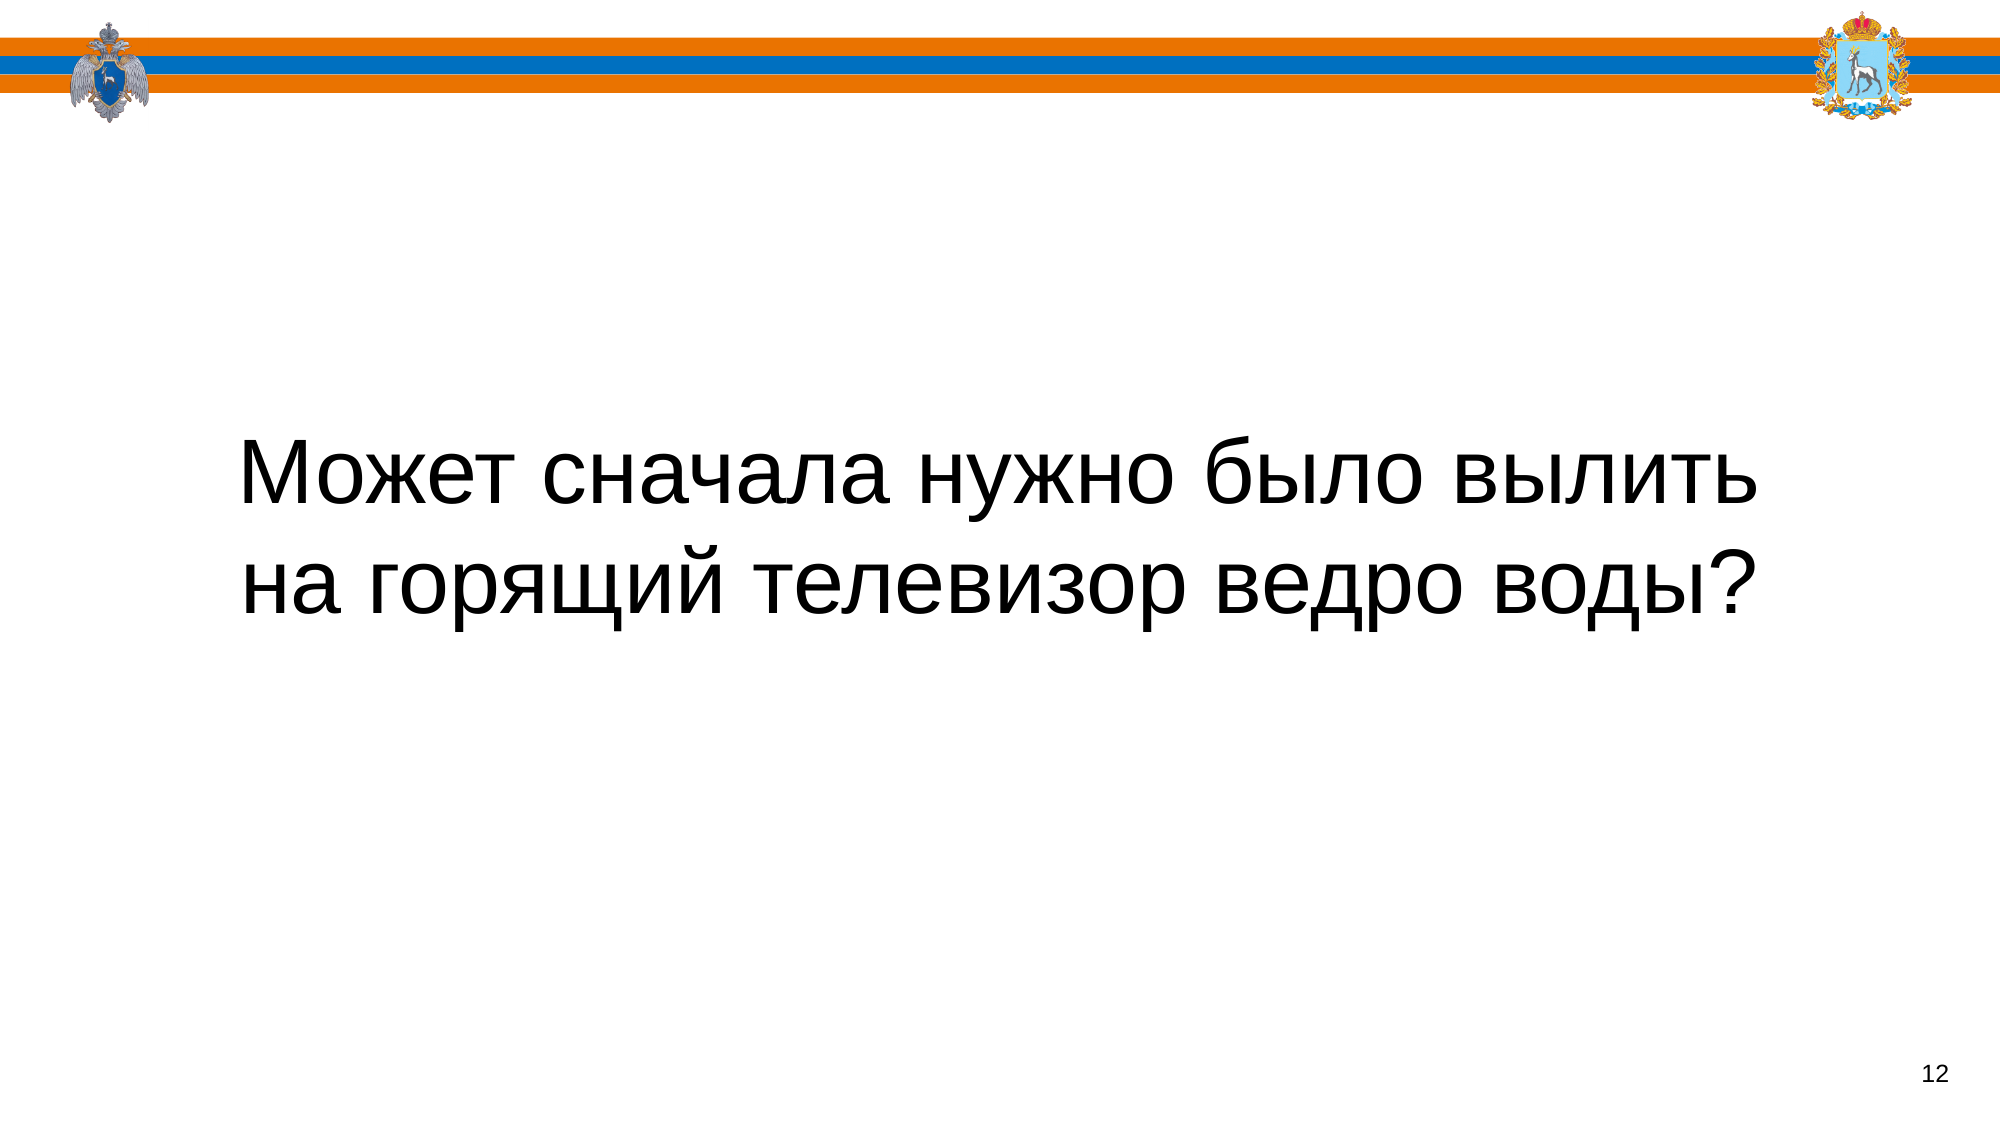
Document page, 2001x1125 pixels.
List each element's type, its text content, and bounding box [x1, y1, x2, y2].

picture [69, 18, 149, 131]
text_box Может сначала нужно было вылить на горящий телевизор ведро воды? [210, 404, 1790, 639]
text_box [1911, 37, 2000, 93]
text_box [0, 37, 69, 93]
picture [1812, 11, 1912, 120]
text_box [149, 37, 1812, 93]
text_box 12 [1906, 1050, 2000, 1096]
